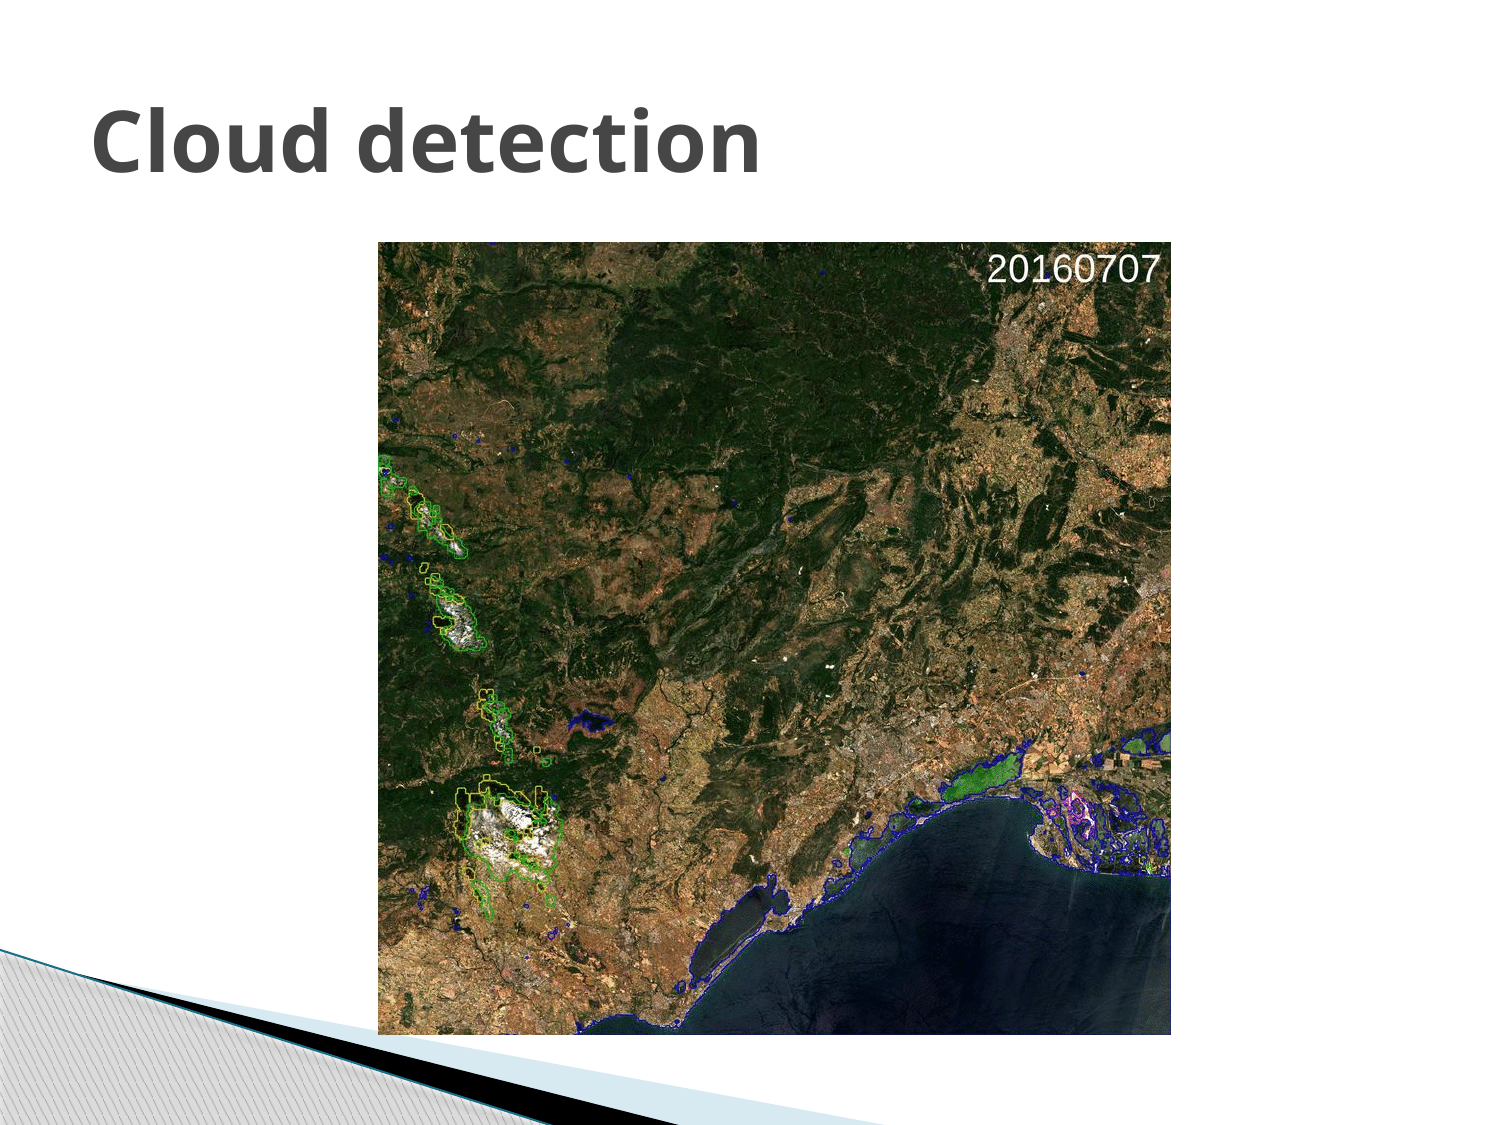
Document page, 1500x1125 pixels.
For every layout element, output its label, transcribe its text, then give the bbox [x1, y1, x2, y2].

title Cloud detection [75, 45, 1425, 233]
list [378, 242, 1171, 1036]
